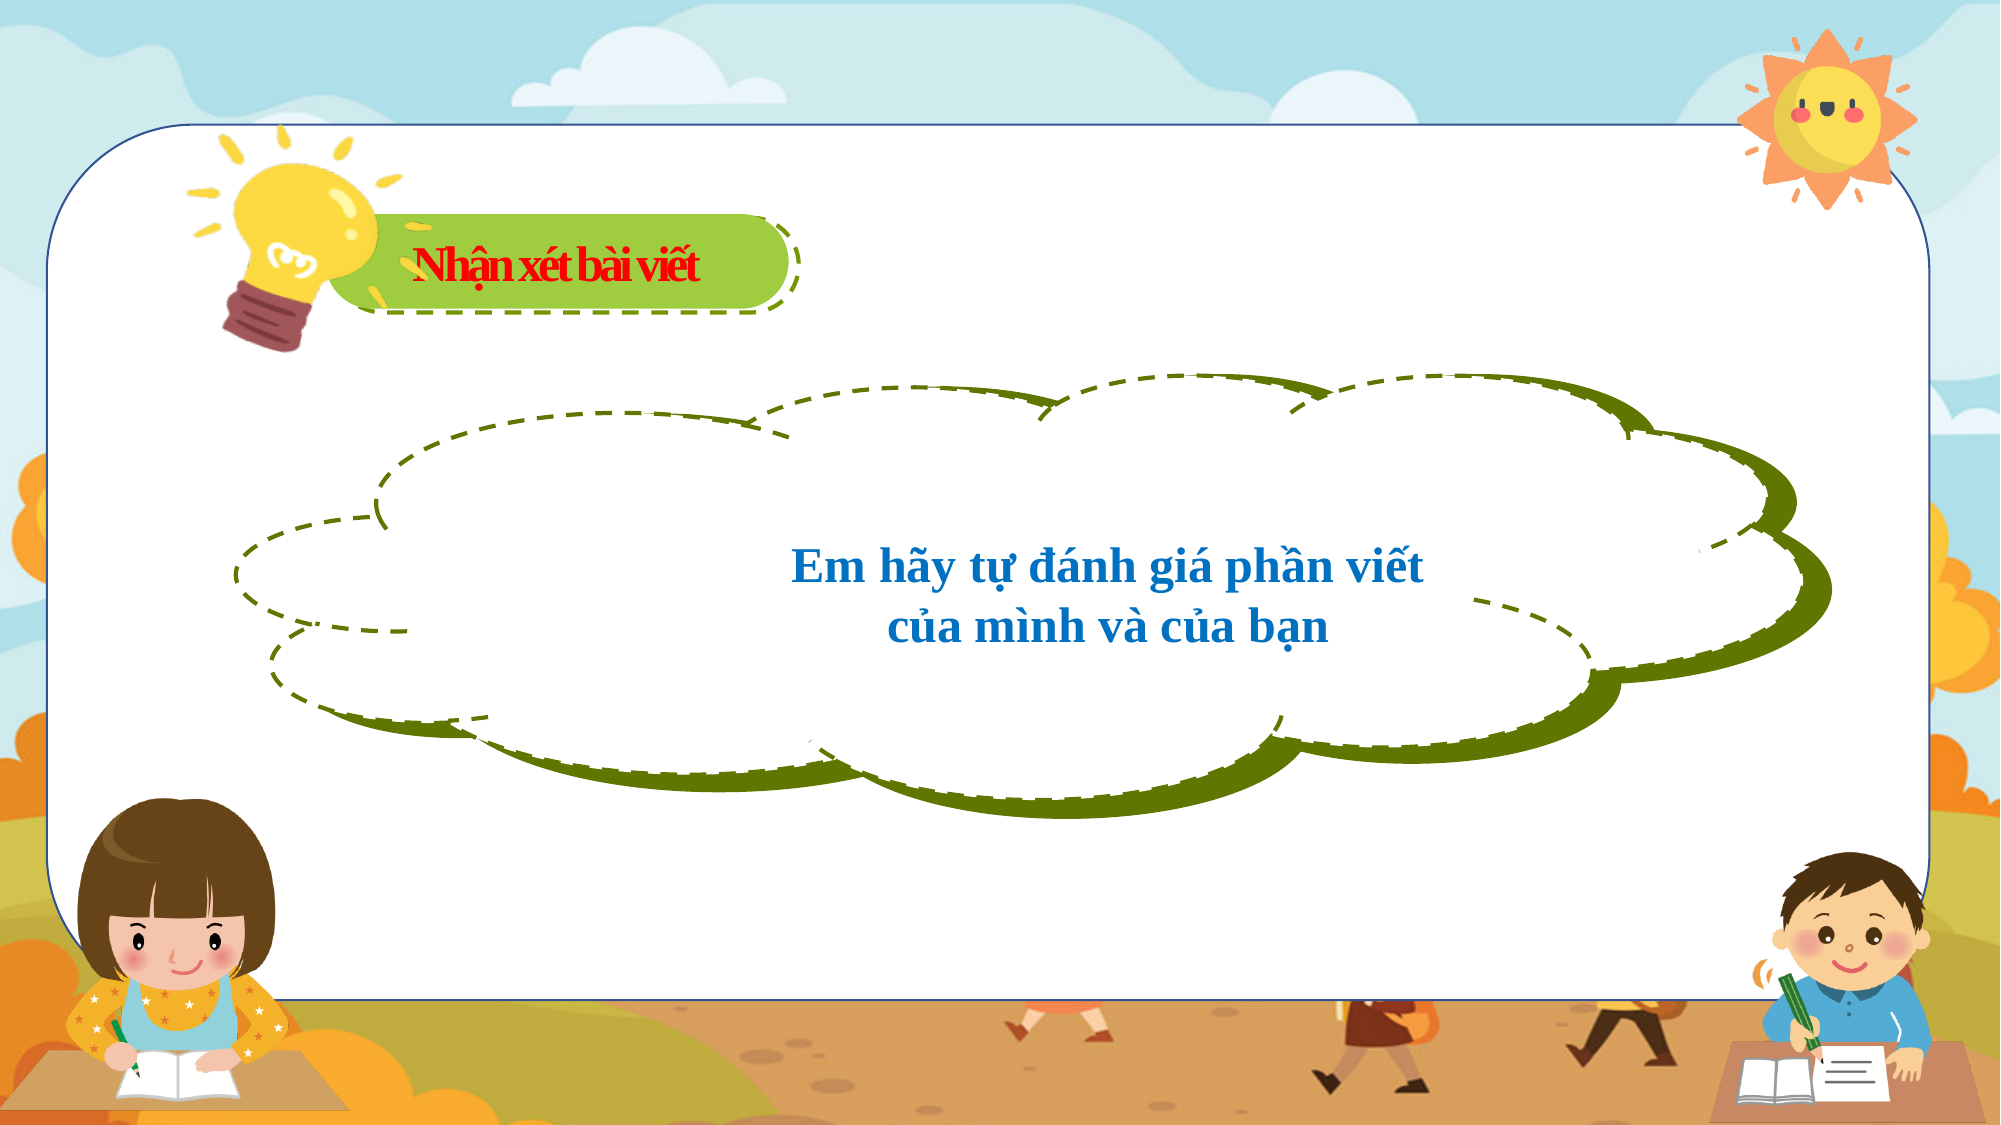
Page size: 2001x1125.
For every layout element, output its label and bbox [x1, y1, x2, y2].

text_box [237, 372, 1832, 818]
picture [0, 0, 2000, 1125]
text_box [126, 108, 799, 389]
